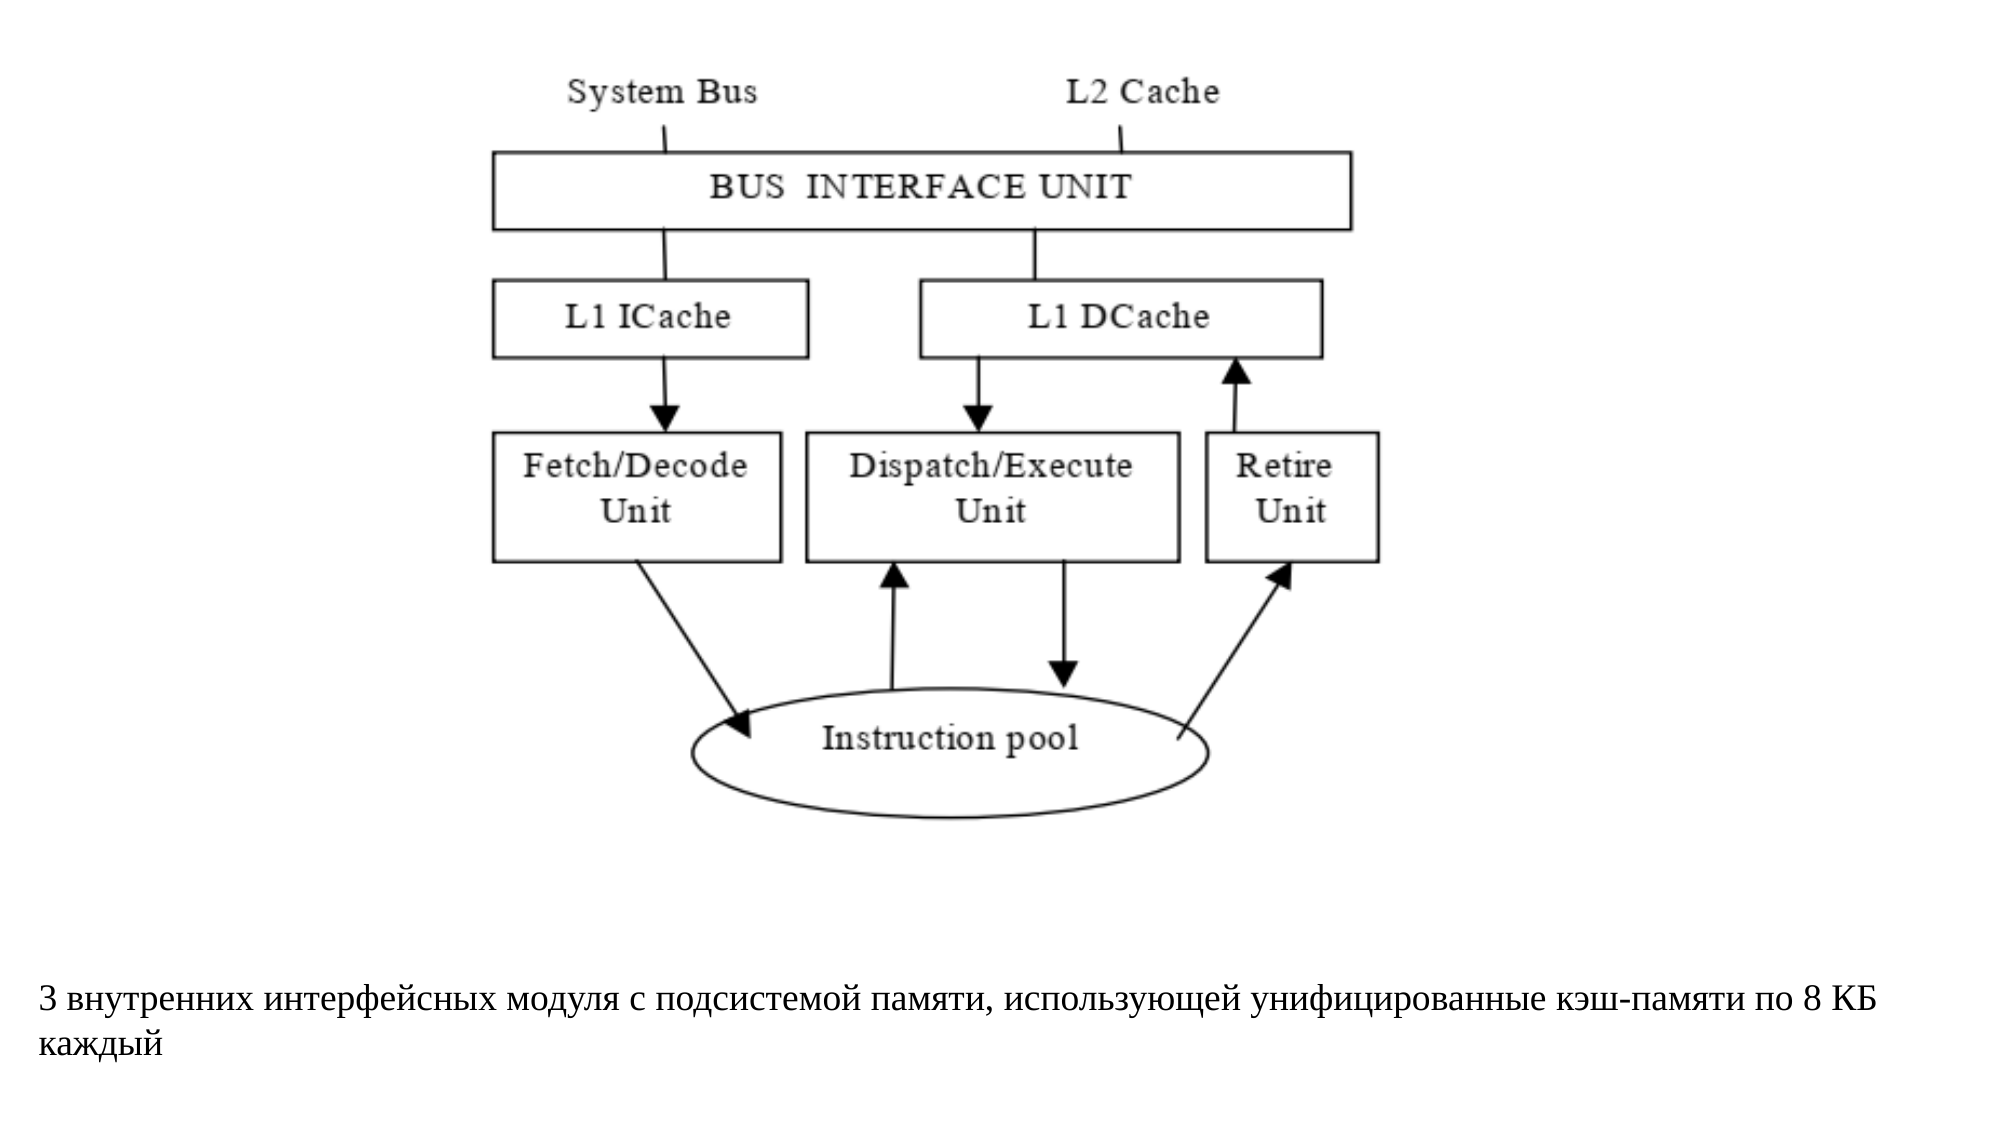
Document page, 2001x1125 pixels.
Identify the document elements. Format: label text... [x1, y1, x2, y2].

picture [471, 56, 1402, 830]
text_box 3 внутренних интерфейсных модуля с подсистемой памяти, использующей унифицированные кэш-памяти по 8 КБ каждый [23, 965, 1898, 1071]
